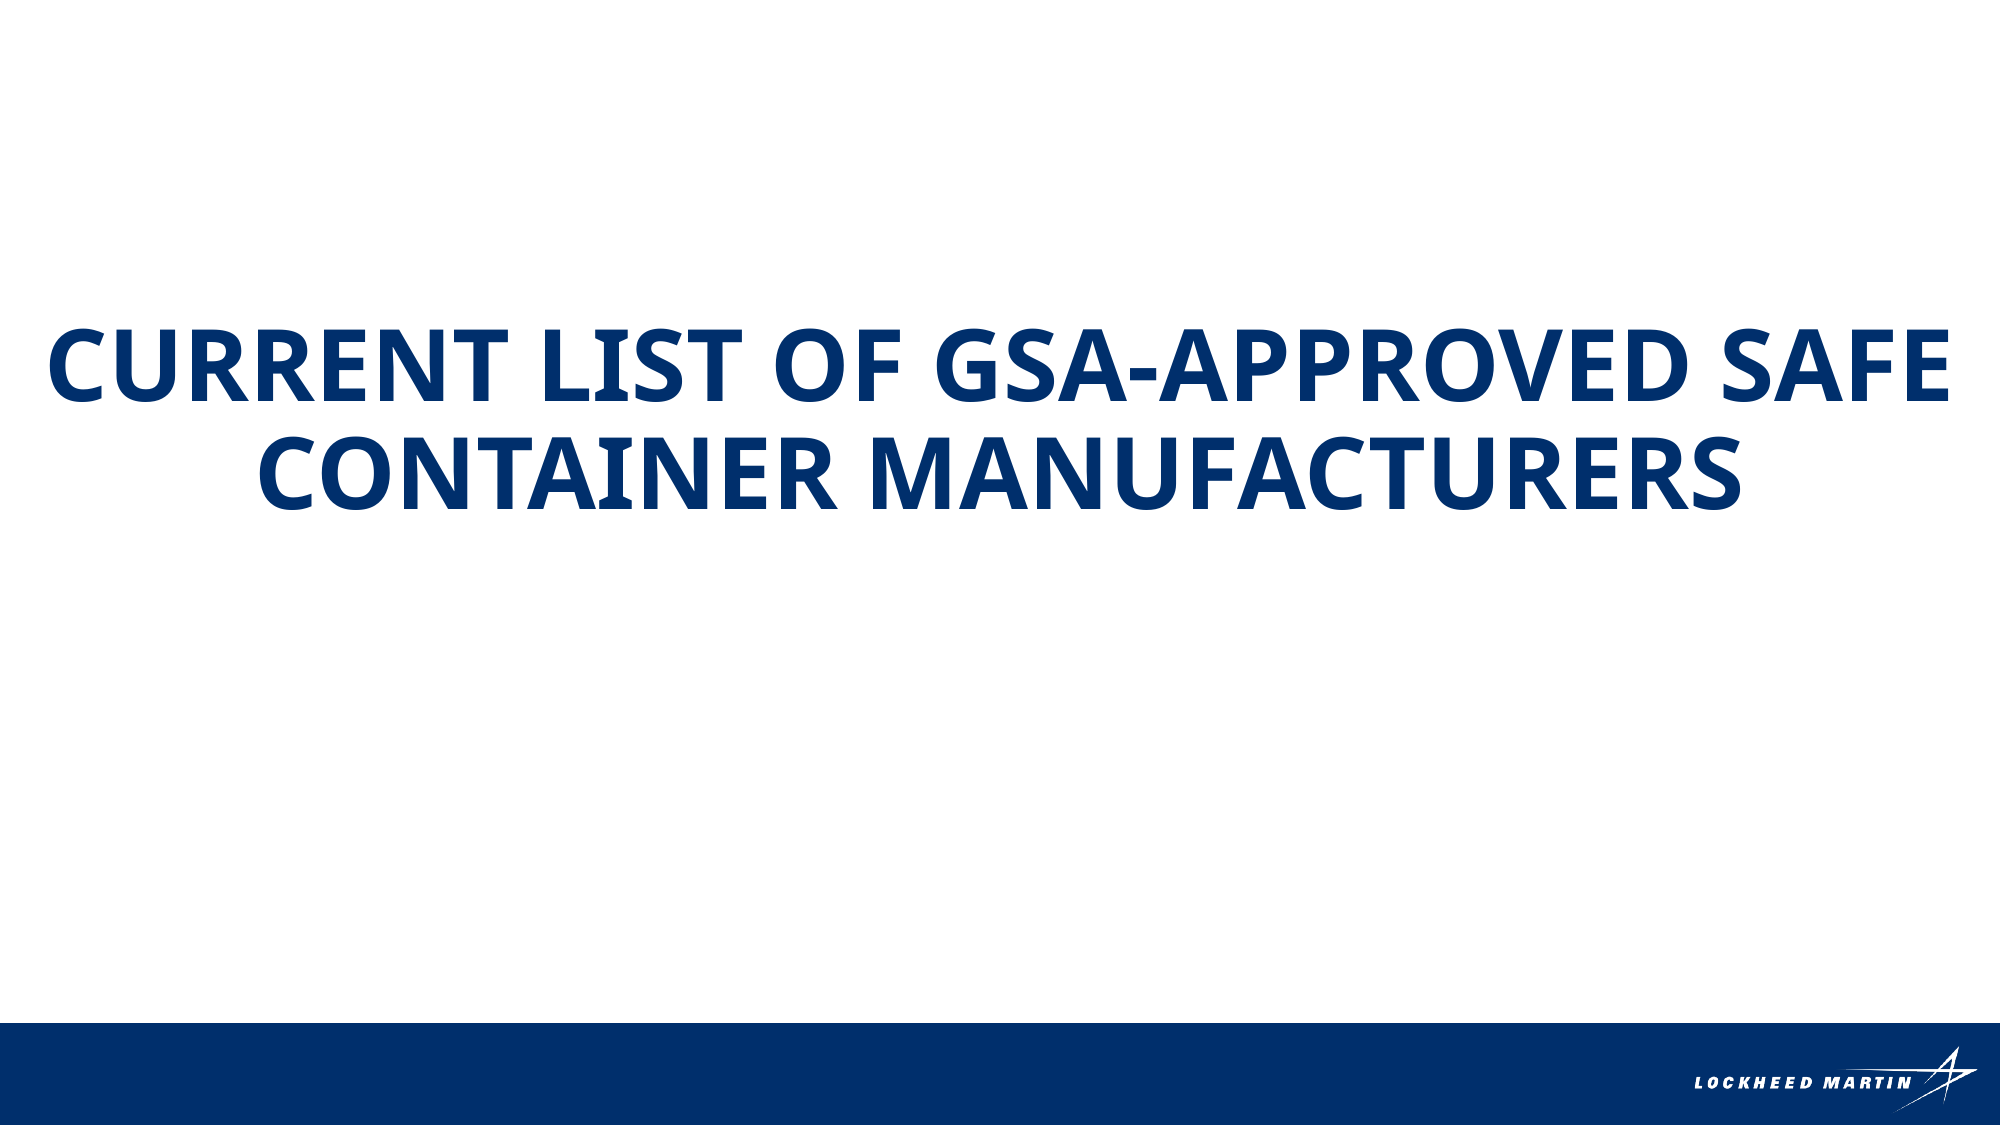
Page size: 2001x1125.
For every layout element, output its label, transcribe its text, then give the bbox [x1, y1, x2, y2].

list Current list of gsa-approved safe container manufacturers [0, 307, 2000, 575]
